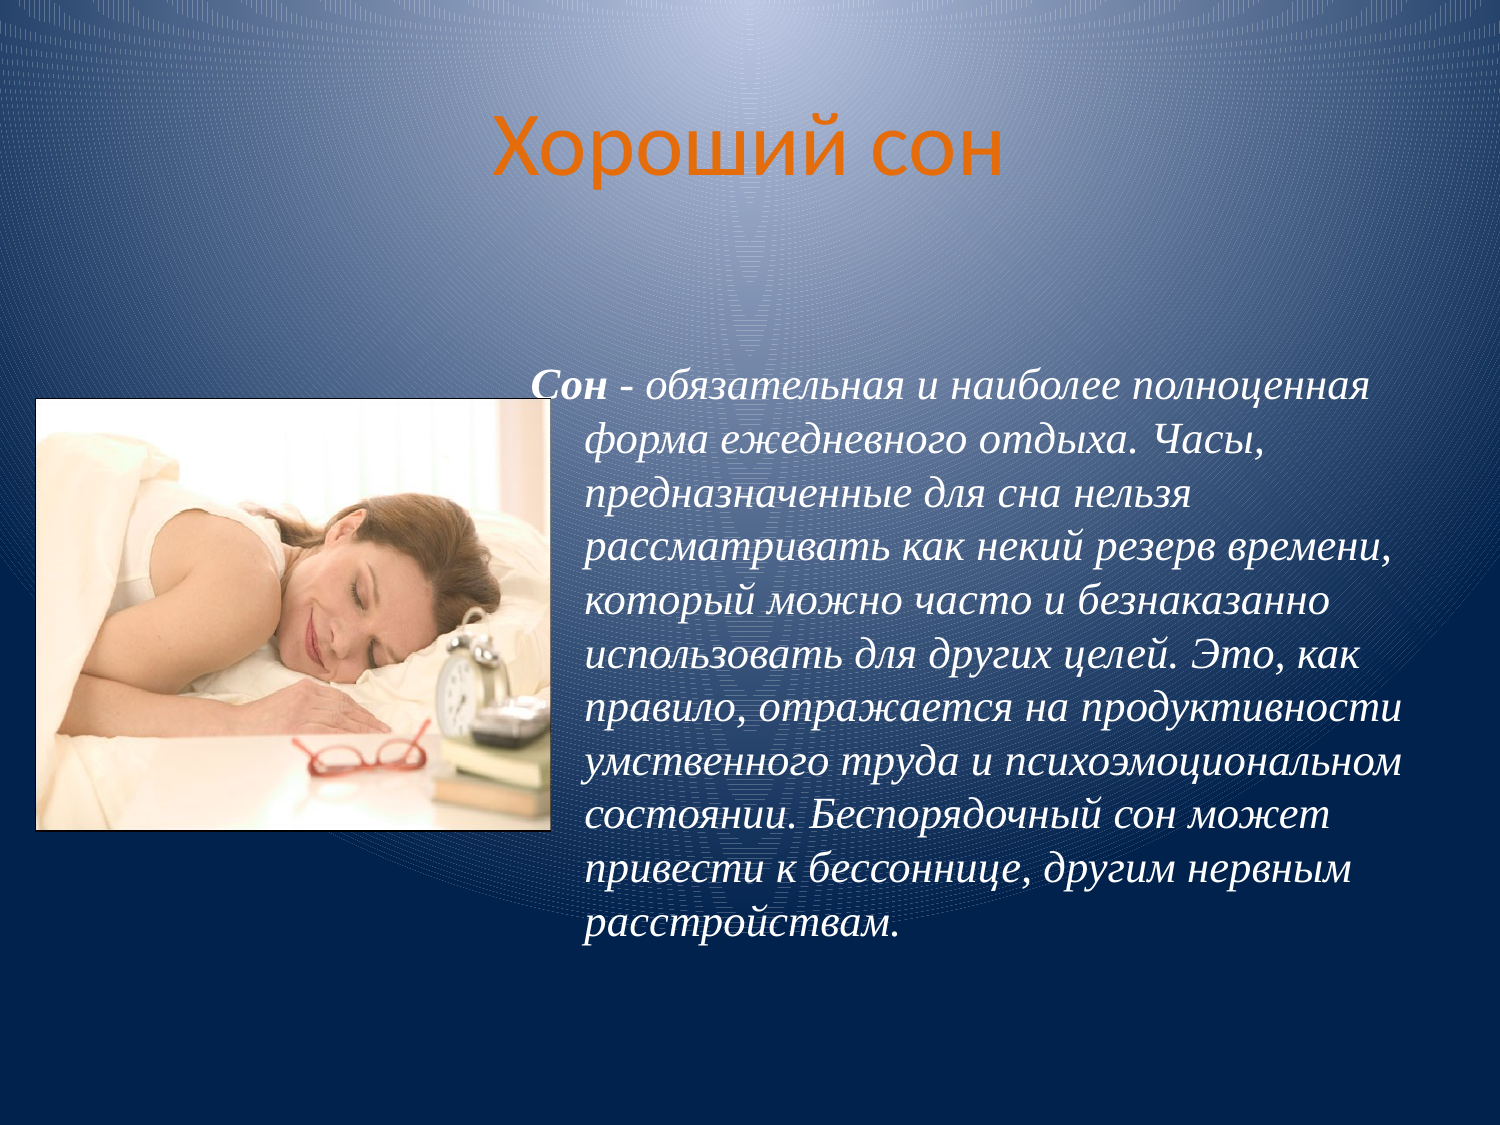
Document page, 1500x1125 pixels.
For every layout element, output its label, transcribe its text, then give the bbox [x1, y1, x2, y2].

picture [34, 398, 551, 833]
list Сон - обязательная и наиболее полноценная форма ежедневного отдыха. Часы, предназначенные для сна нельзя рассматривать как некий резерв времени, который можно часто и безнаказанно использовать для других целей. Это, как правило, отражается на продуктивности умственного труда и психоэмоциональном состоянии. Беспорядочный сон может привести к бессоннице, другим нервным расстройствам. [515, 222, 1425, 1005]
title Хороший сон [75, 45, 1425, 233]
